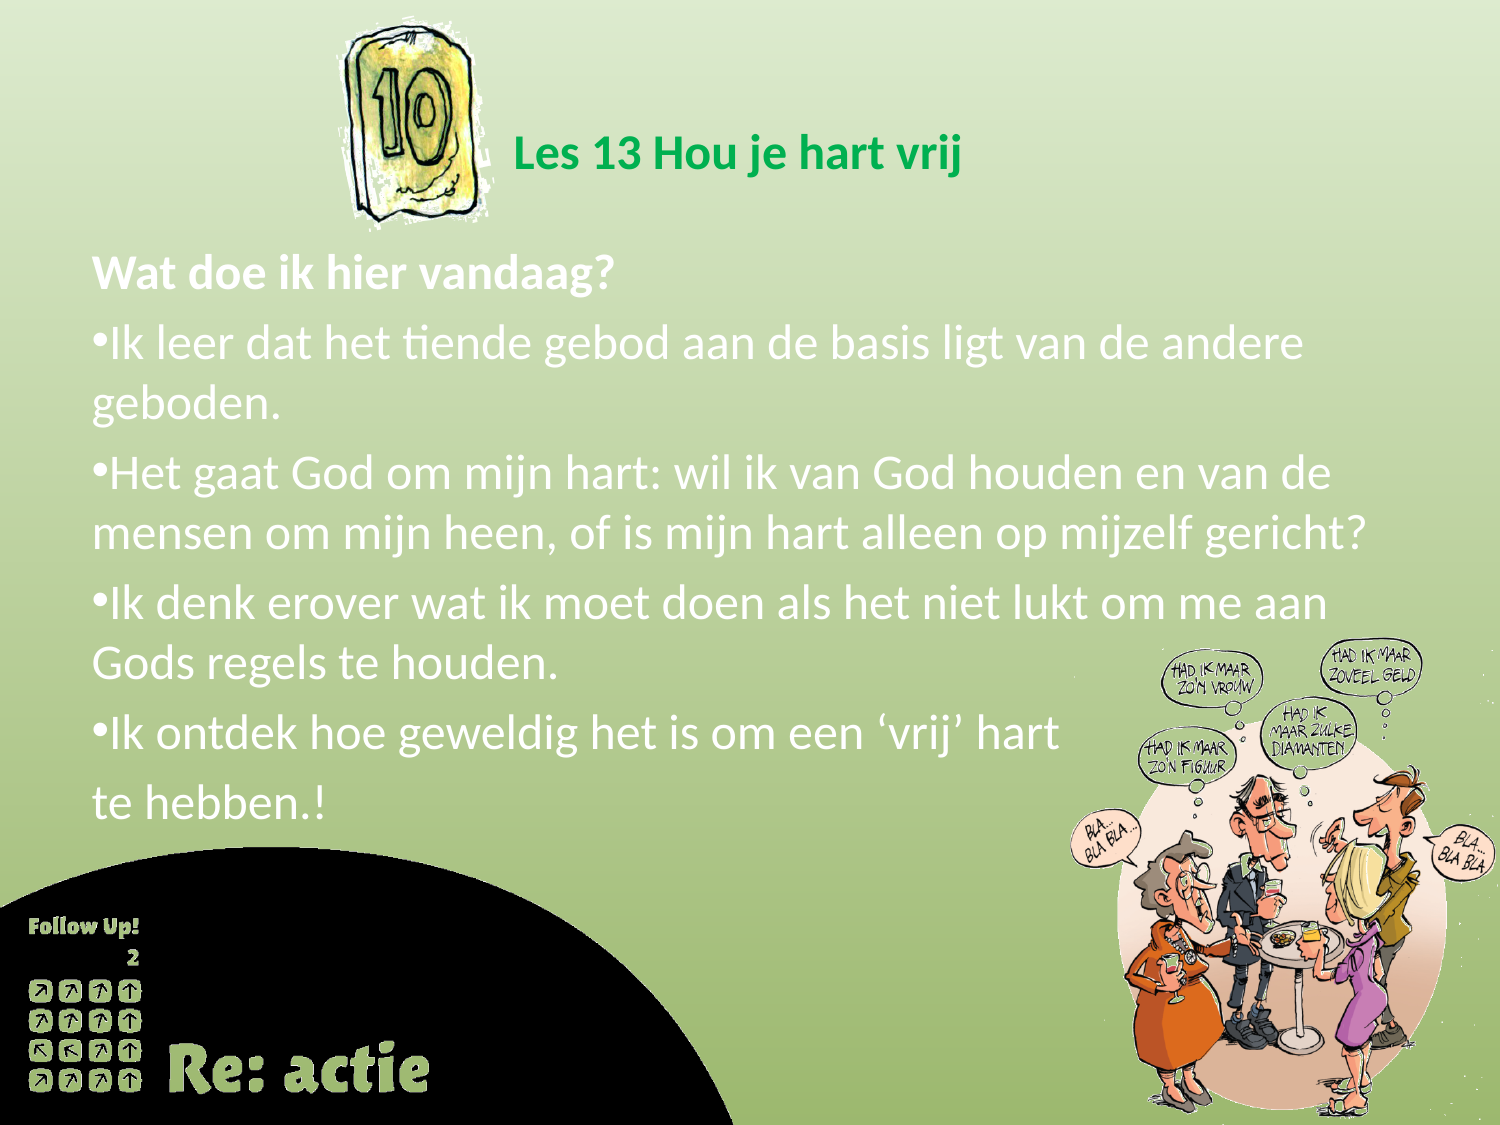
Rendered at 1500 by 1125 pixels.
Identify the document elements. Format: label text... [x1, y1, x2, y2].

picture [1068, 635, 1500, 1125]
picture [312, 0, 505, 246]
picture [0, 837, 751, 1125]
subtitle Wat doe ik hier vandaag? Ik leer dat het tiende gebod aan de basis ligt van de andere geboden. Het gaat God om mijn hart: wil ik van God houden en van de mensen om mijn heen, of is mijn hart alleen op mijzelf gericht? Ik denk erover wat ik moet doen als het niet lukt om me aan Gods regels te houden. Ik ontdek hoe geweldig het is om een ‘vrij’ hart te hebben.! [76, 231, 1436, 847]
text_box Les 13 Hou je hart vrij [407, 54, 1069, 244]
